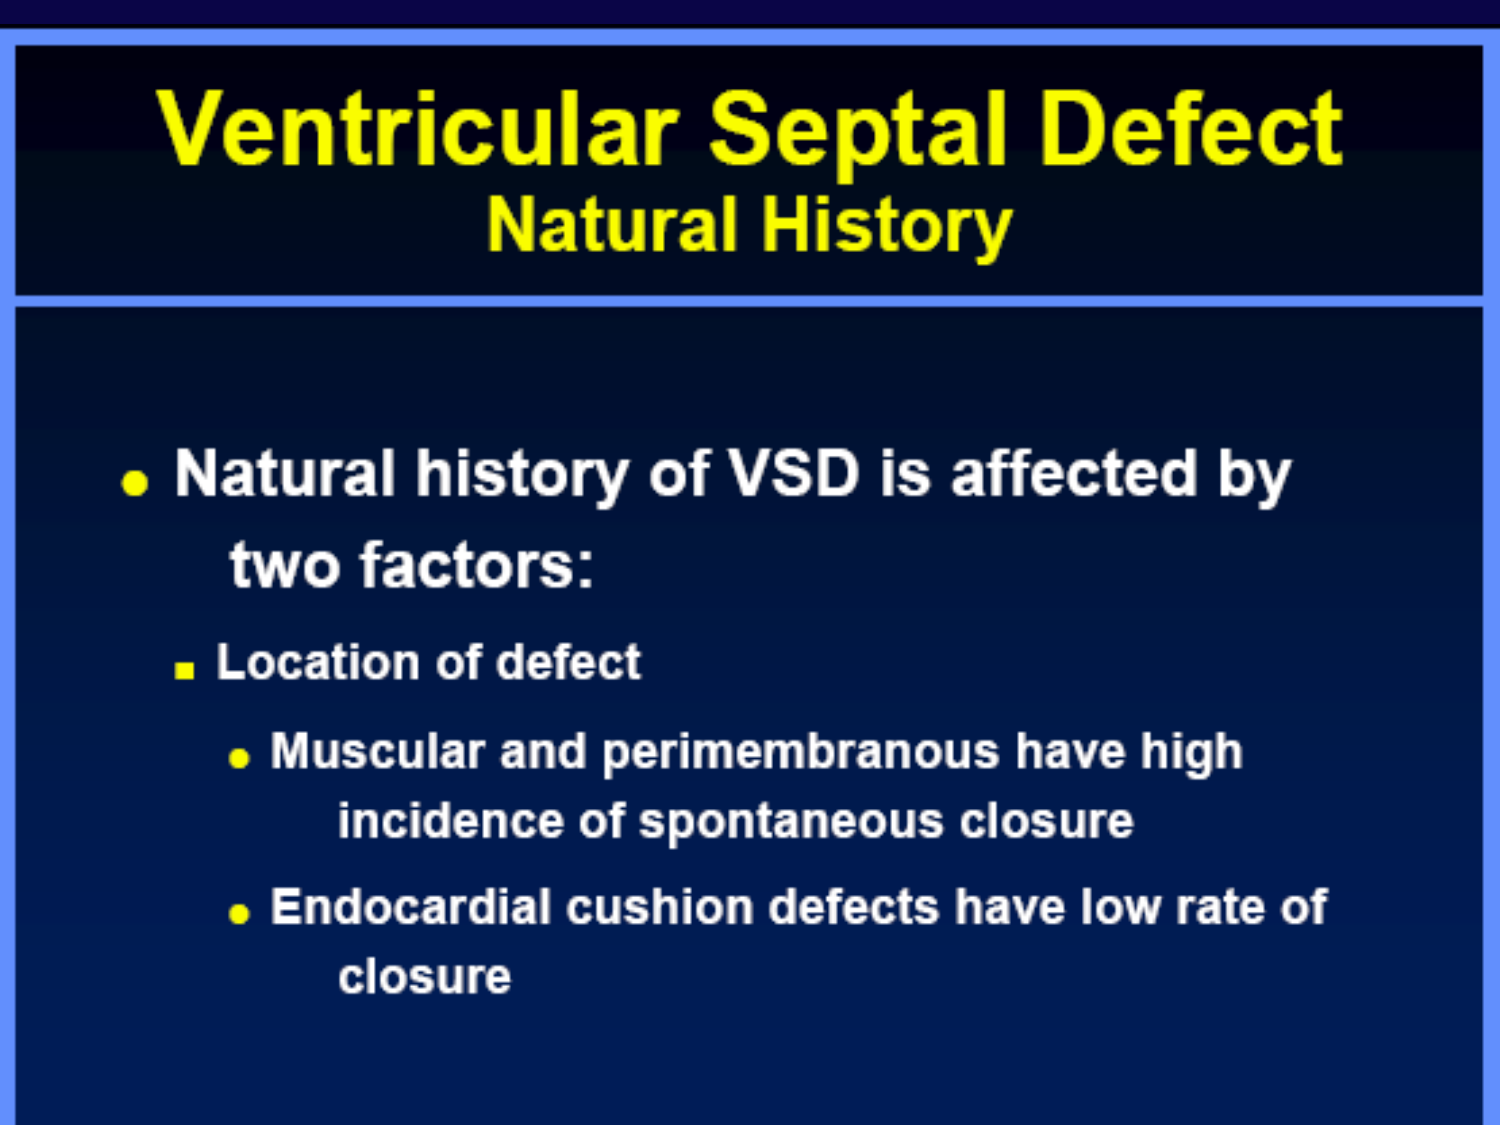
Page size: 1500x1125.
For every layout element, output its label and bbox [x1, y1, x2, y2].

list [0, 24, 1500, 1125]
